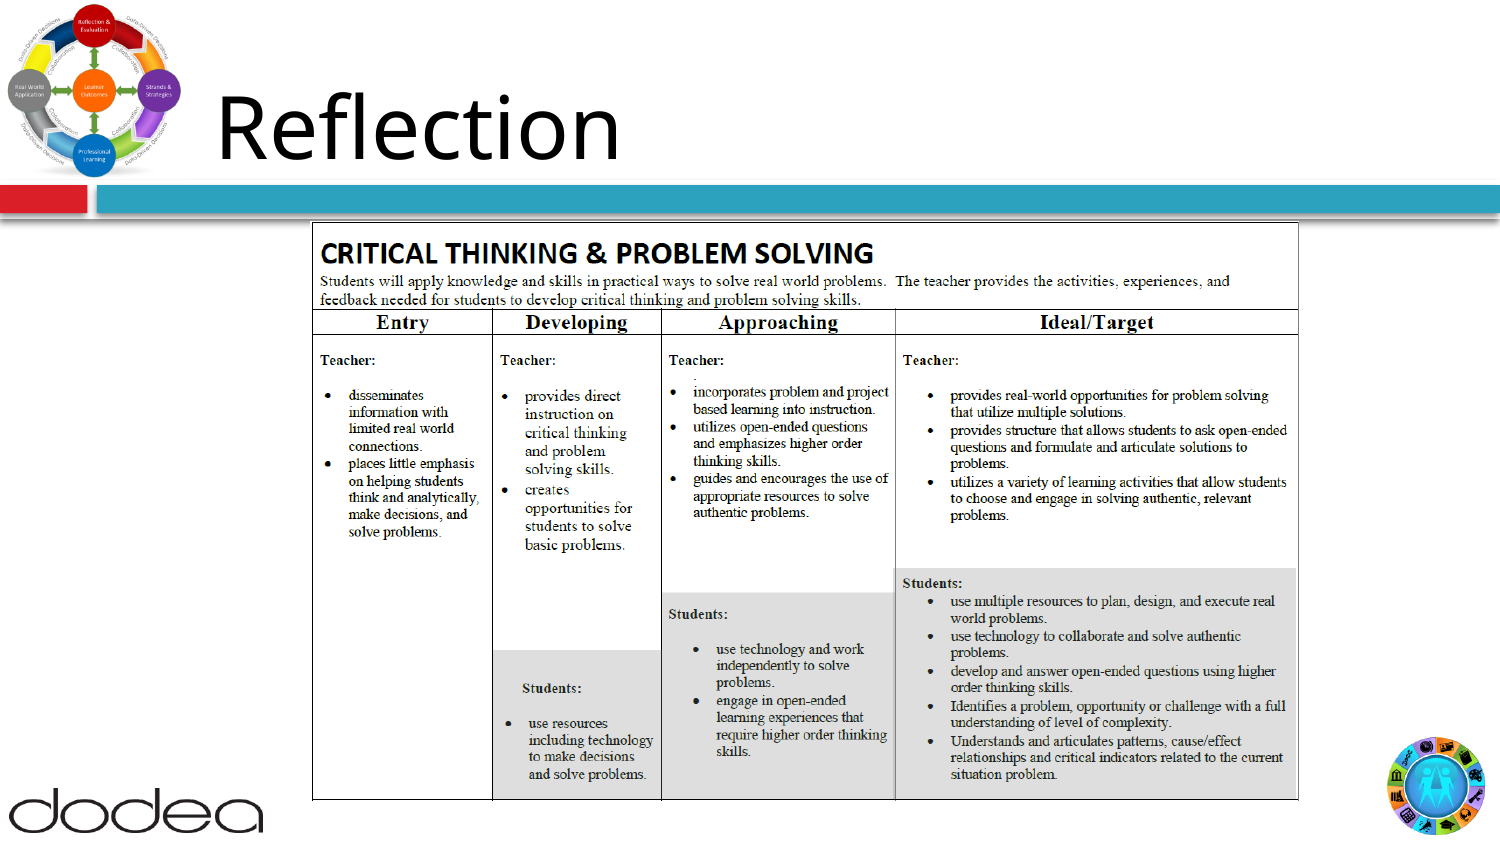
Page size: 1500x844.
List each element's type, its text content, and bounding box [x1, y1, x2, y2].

picture [310, 221, 1299, 803]
picture [1387, 737, 1485, 835]
picture [0, 3, 188, 180]
picture [9, 788, 263, 833]
title Reflection [200, 19, 1438, 185]
